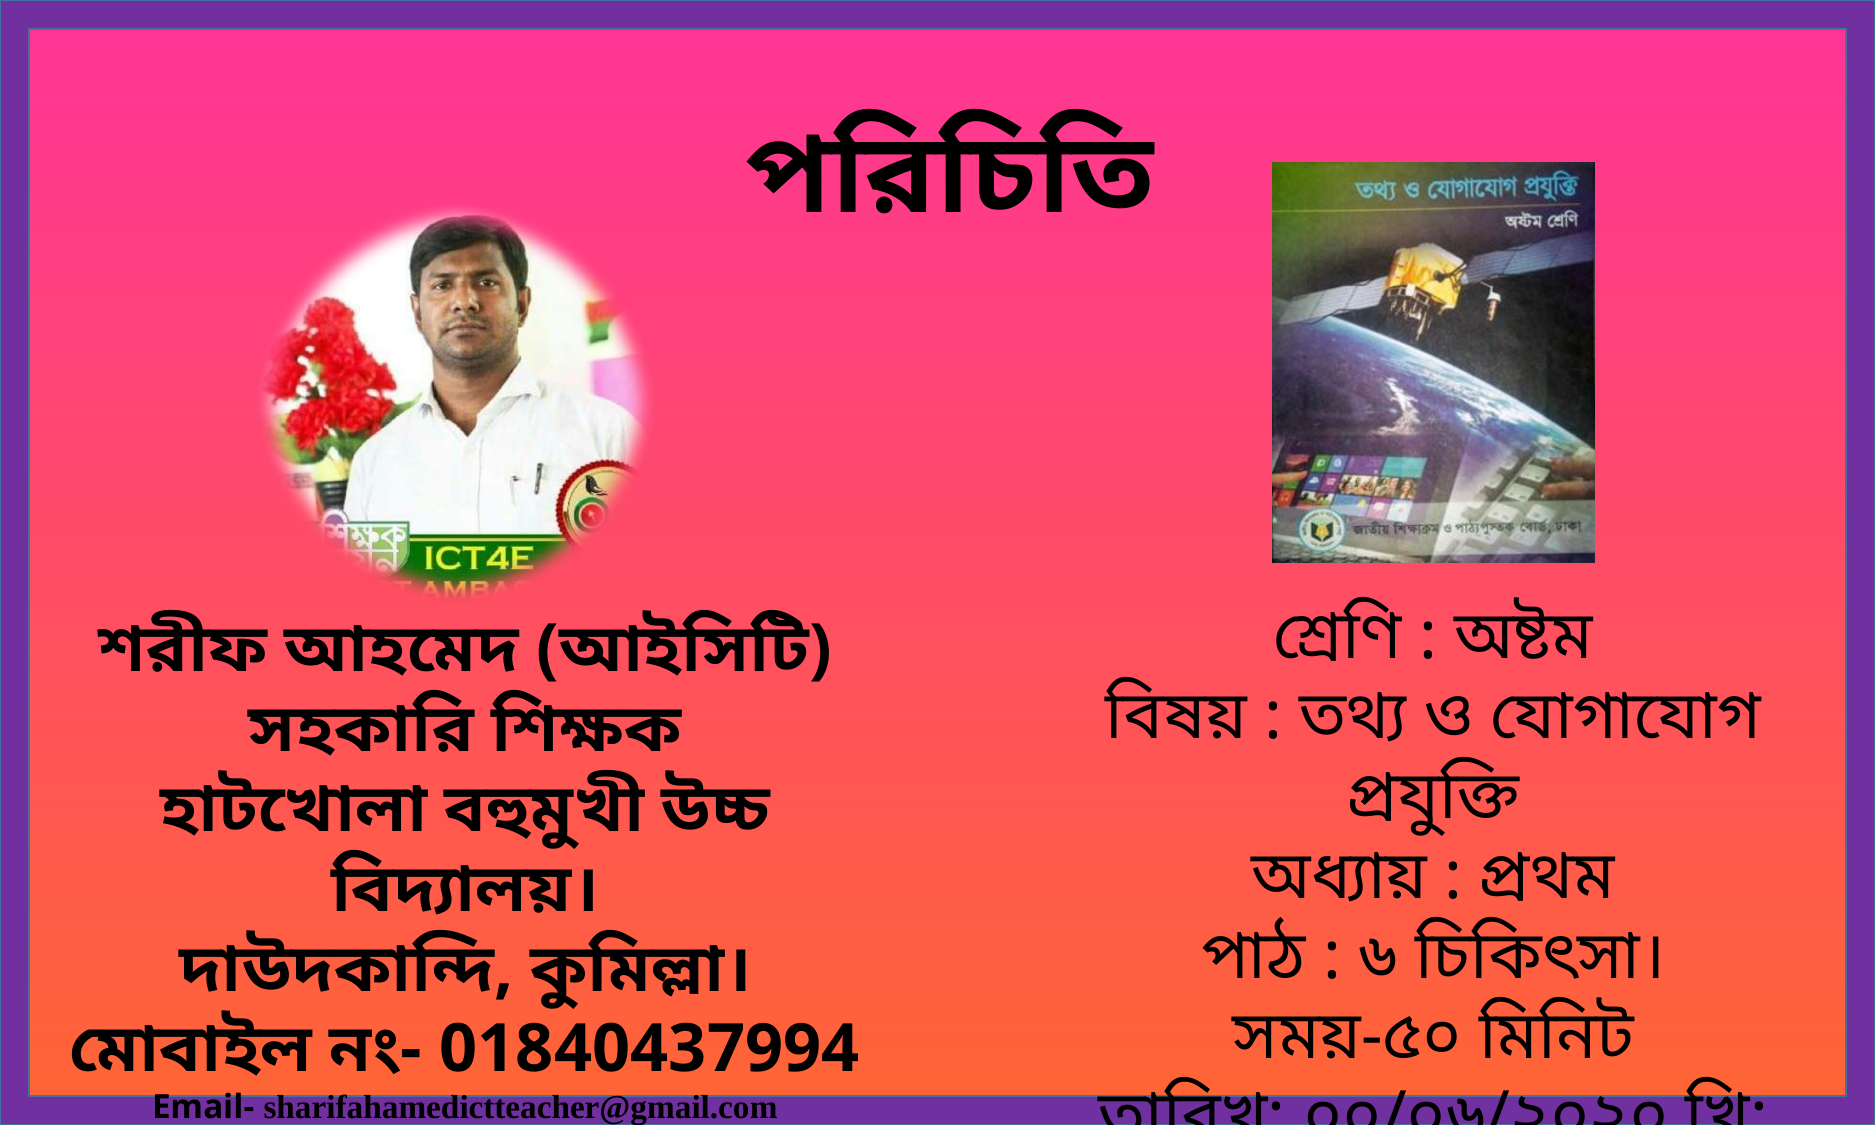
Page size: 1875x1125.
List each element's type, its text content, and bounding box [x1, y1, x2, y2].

text_box শরীফ আহমেদ (আইসিটি) সহকারি শিক্ষক হাটখোলা বহুমুখী উচ্চ বিদ্যালয়। দাউদকান্দি, কুমিল্লা। মোবাইল নং- 01840437994 Email- sharifahamedictteacher@gmail.com [27, 597, 903, 1125]
picture [1272, 162, 1595, 563]
text_box পরিচিতি [730, 92, 1169, 243]
picture [253, 199, 660, 606]
text_box শ্রেণি : অষ্টম বিষয় : তথ্য ও যোগাযোগ প্রযুক্তি অধ্যায় : প্রথম পাঠ : ৬ চিকিৎসা। সময়-৫০ মিনিট তারিখ: ০০/০৬/২০২০ খ্রি: [1028, 584, 1839, 1125]
